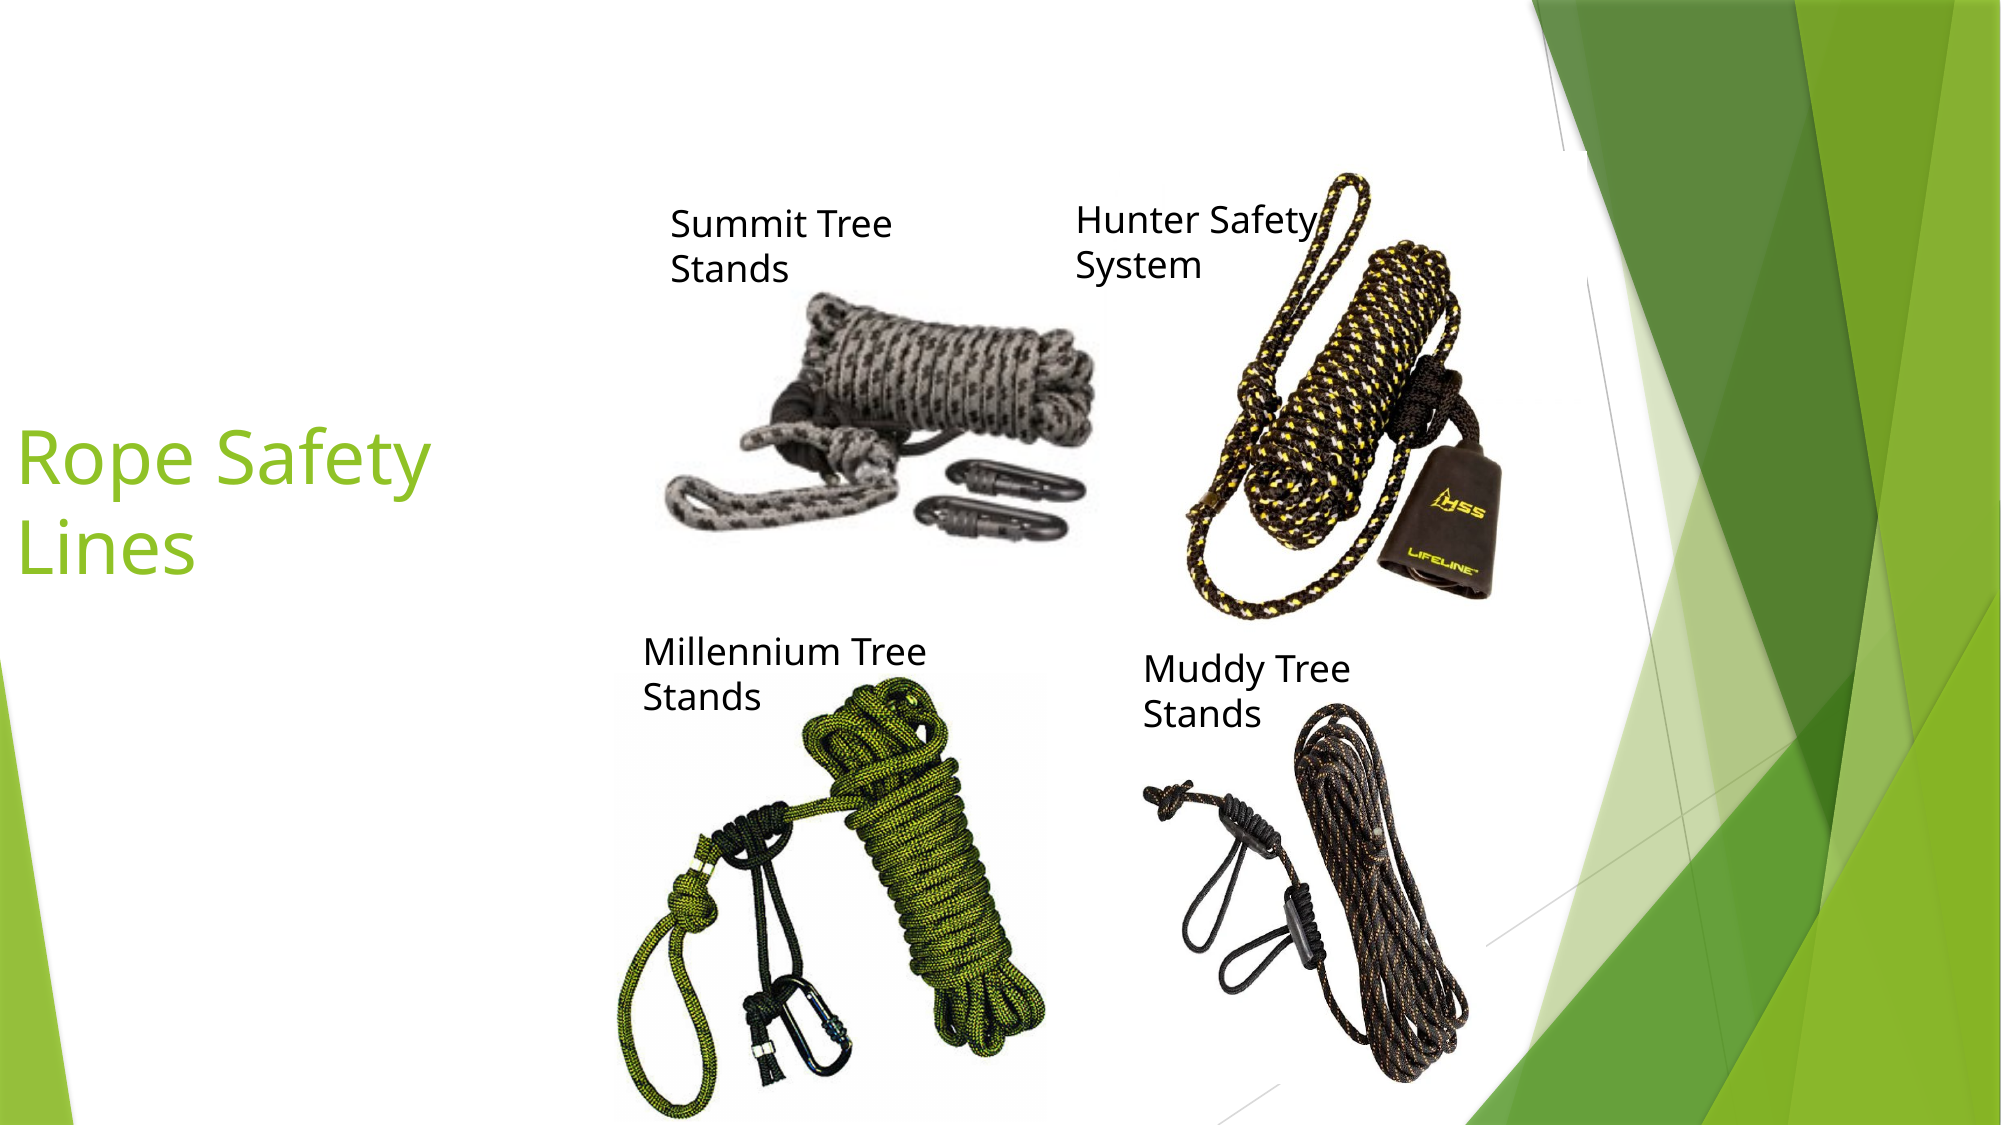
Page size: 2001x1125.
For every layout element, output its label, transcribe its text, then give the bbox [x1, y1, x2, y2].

picture [1125, 702, 1487, 1085]
text_box Muddy Tree Stands [1128, 646, 1391, 701]
picture [654, 151, 1587, 639]
title Rope Safety Lines [0, 387, 633, 598]
text_box Millennium Tree Stands [627, 620, 972, 672]
picture [613, 672, 1047, 1123]
